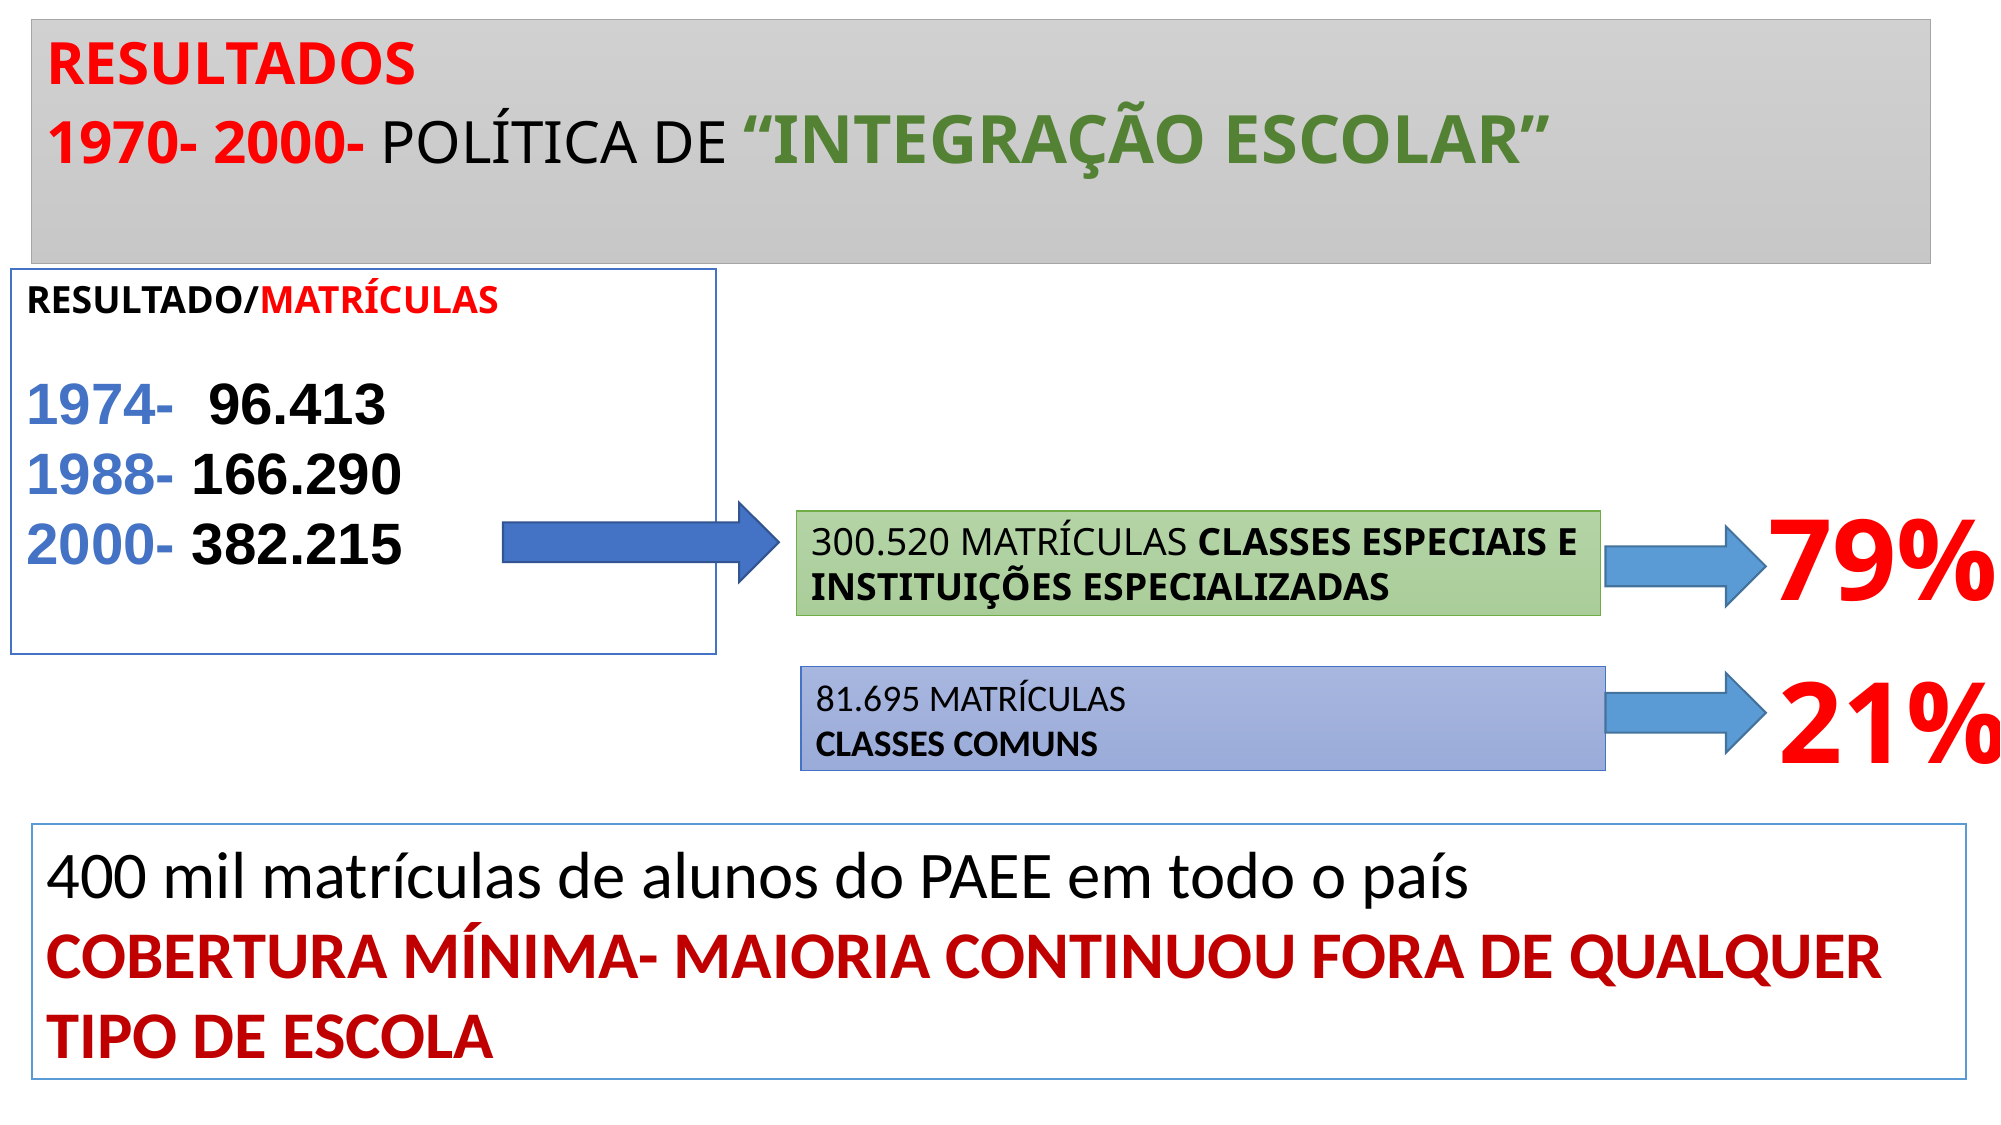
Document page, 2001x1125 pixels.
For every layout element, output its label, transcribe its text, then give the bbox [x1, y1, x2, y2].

text_box [501, 500, 781, 585]
text_box 400 mil matrículas de alunos do PAEE em todo o país COBERTURA MÍNIMA- MAIORIA CONTINUOU FORA DE QUALQUER TIPO DE ESCOLA [31, 823, 1967, 1080]
text_box RESULTADO/MATRÍCULAS 1974- 96.413 1988- 166.290 2000- 382.215 [10, 268, 717, 655]
text_box 81.695 MATRÍCULAS CLASSES COMUNS [800, 666, 1606, 771]
text_box [1604, 524, 1768, 609]
text_box [1604, 670, 1768, 756]
text_box 21% [1763, 643, 2000, 794]
text_box 79% [1753, 480, 2000, 631]
text_box 300.520 MATRÍCULAS CLASSES ESPECIAIS E INSTITUIÇÕES ESPECIALIZADAS [796, 510, 1601, 616]
text_box RESULTADOS 1970- 2000- POLÍTICA DE “INTEGRAÇÃO ESCOLAR” [31, 19, 1931, 264]
